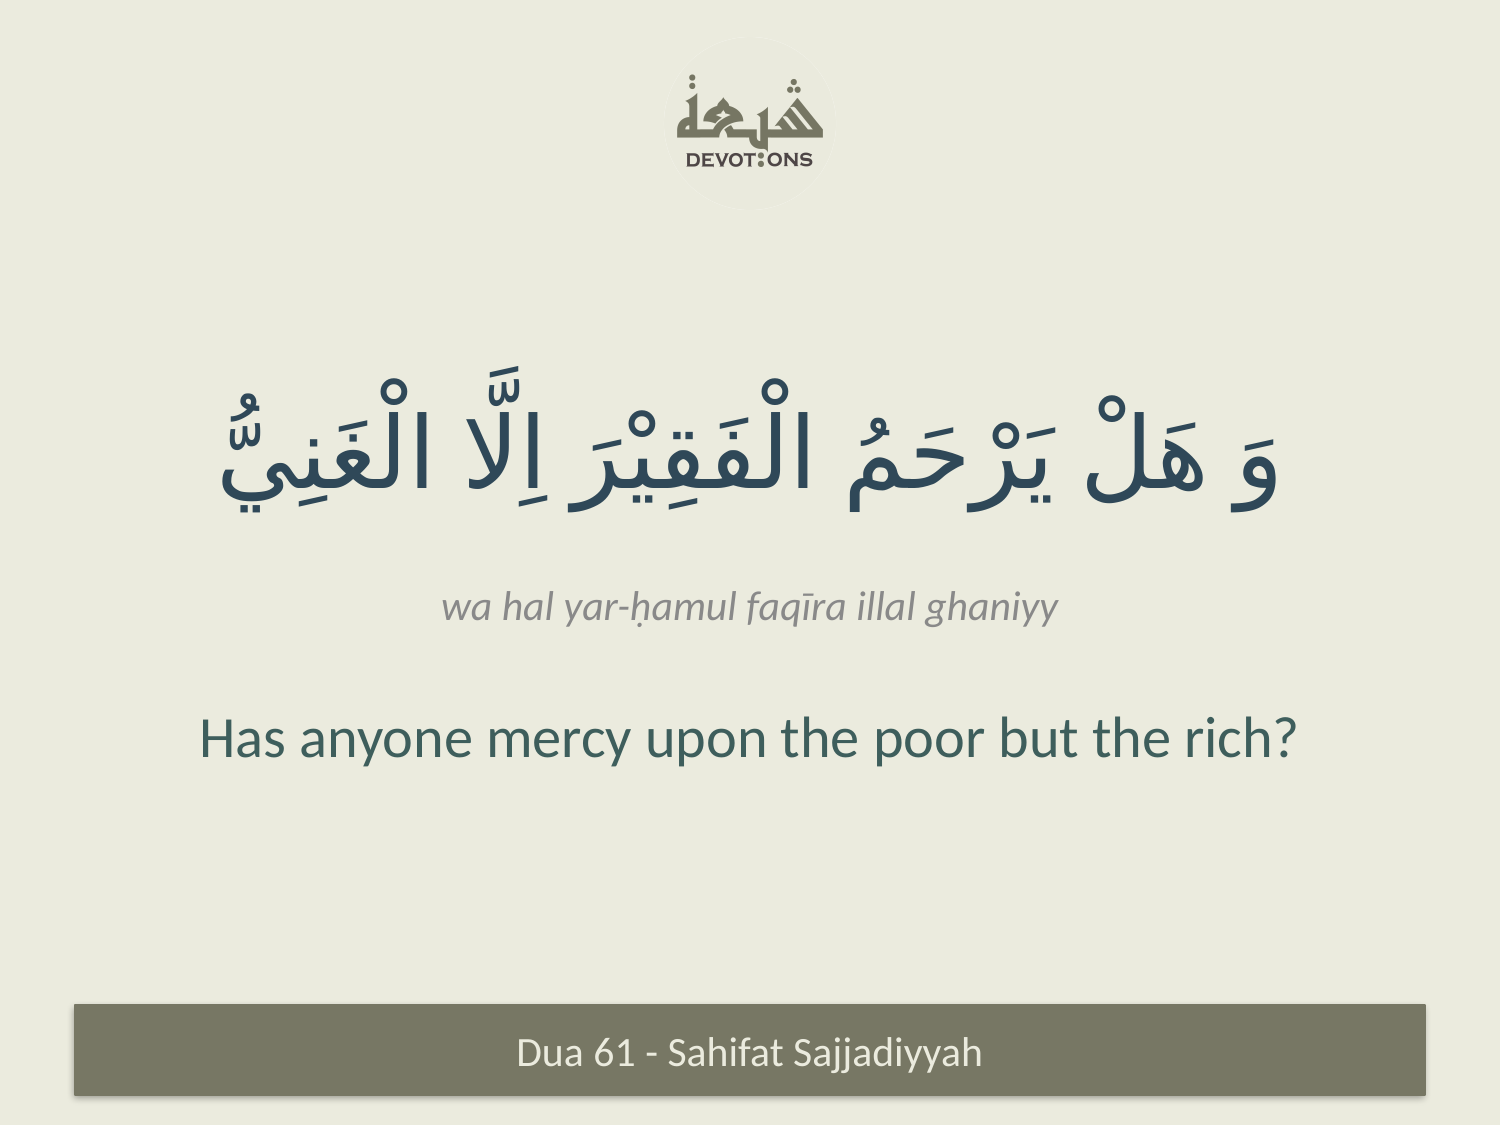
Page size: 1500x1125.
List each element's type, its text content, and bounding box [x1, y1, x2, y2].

text_box Dua 61 - Sahifat Sajjadiyyah [501, 1017, 999, 1083]
text_box [74, 1004, 1426, 1096]
text_box وَ هَلْ يَرْحَمُ الْفَقِيْرَ اِلَّا الْغَنِيُّ wa hal yar-ḥamul faqīra illal ghaniyy Has anyone mercy upon the poor but the rich? [74, 381, 1425, 776]
picture [656, 29, 844, 218]
